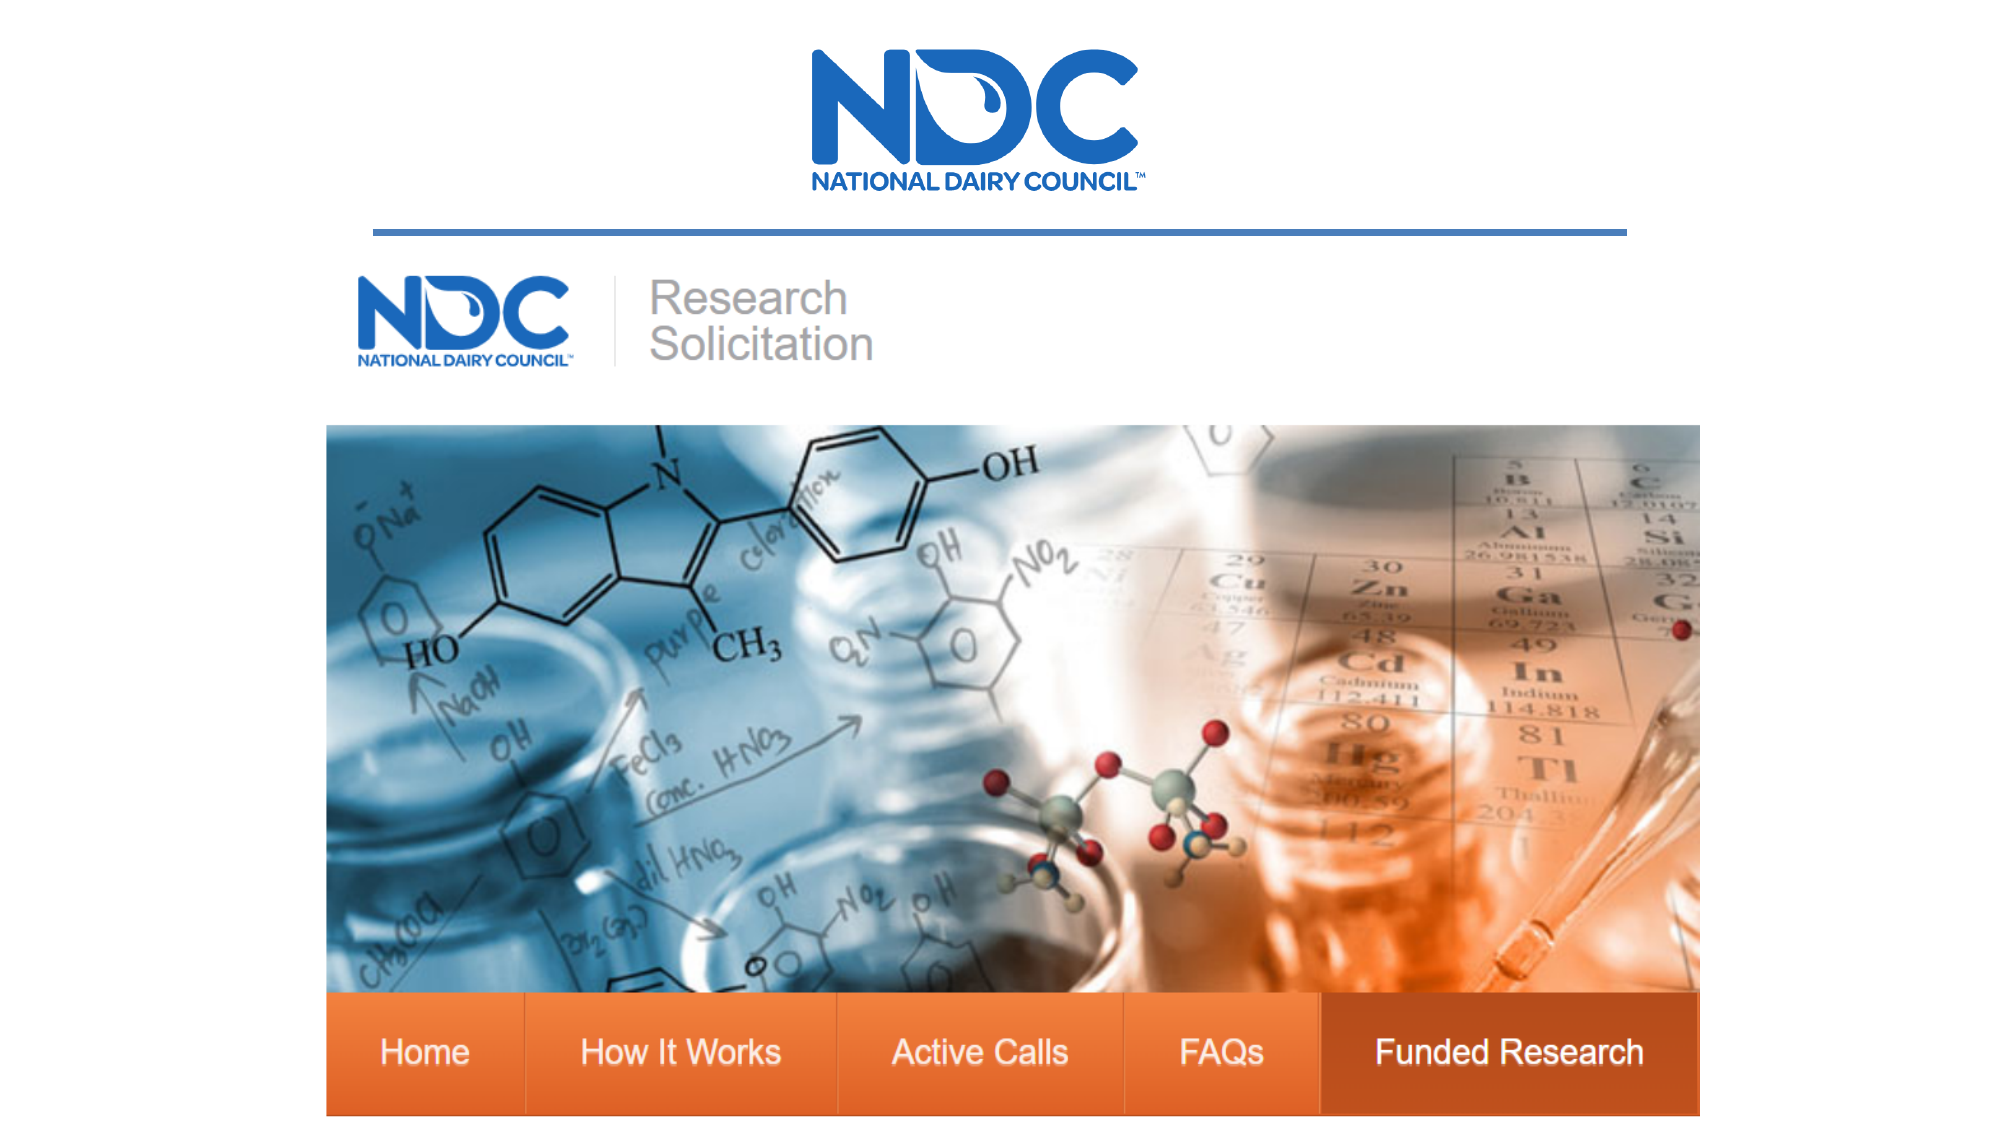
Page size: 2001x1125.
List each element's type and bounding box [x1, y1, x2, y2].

picture [324, 262, 1701, 1124]
picture [797, 33, 1160, 201]
